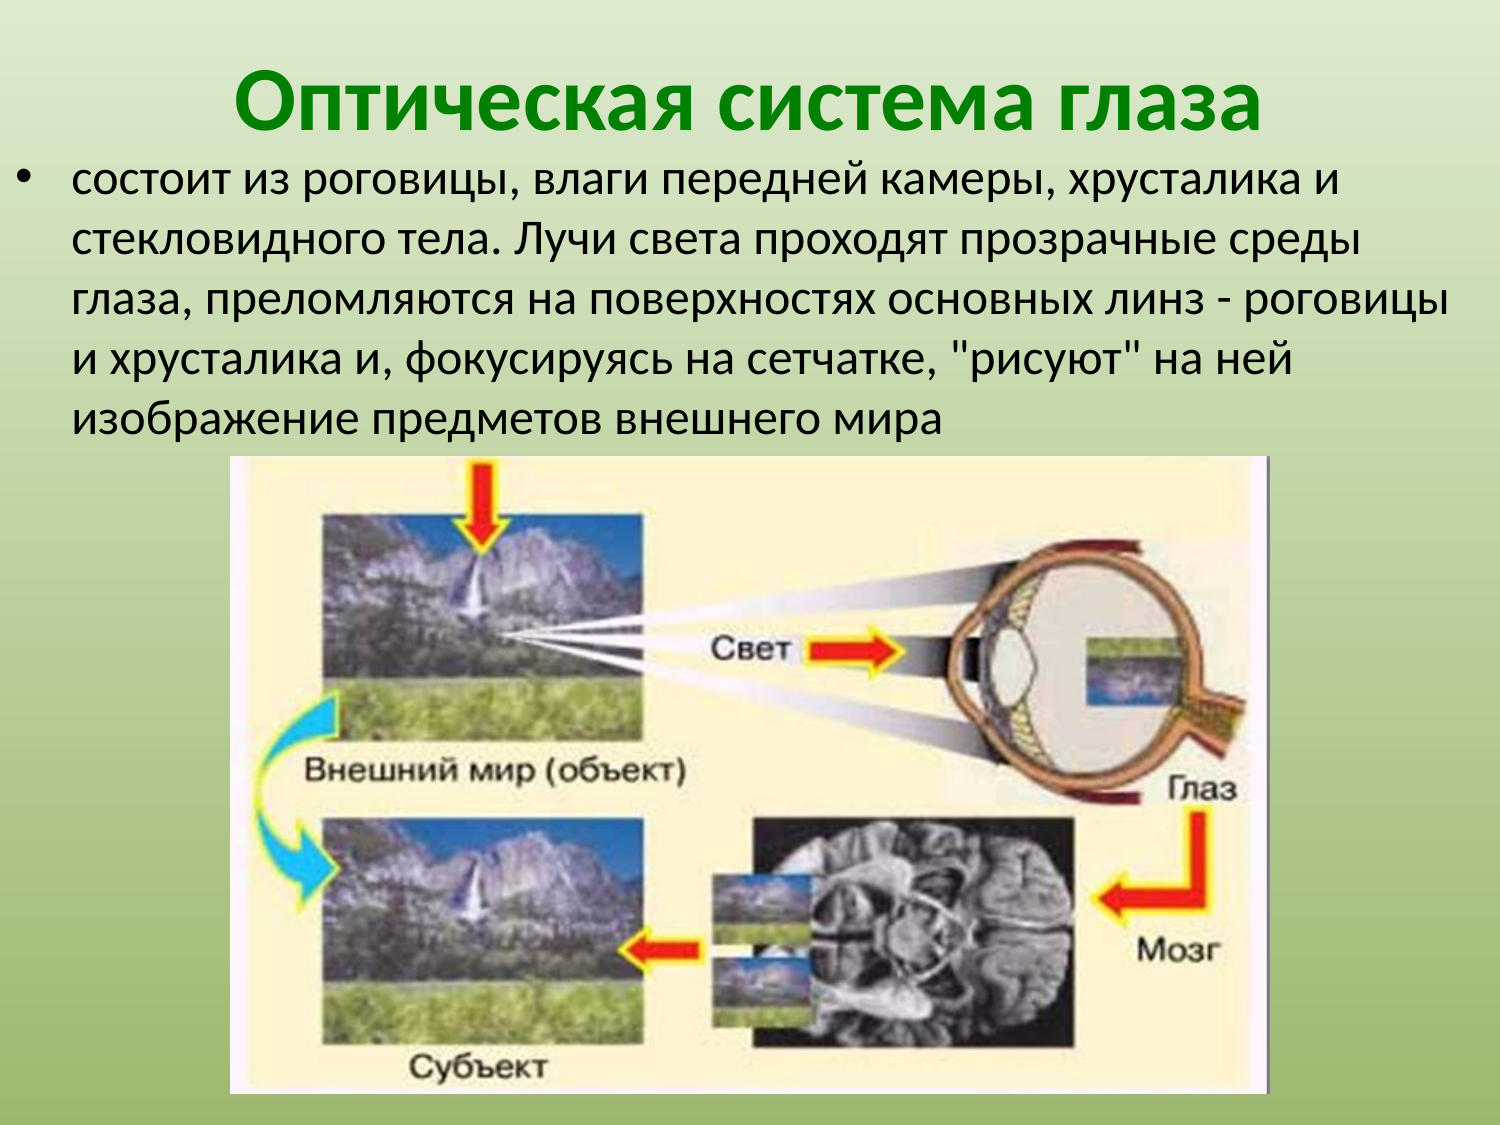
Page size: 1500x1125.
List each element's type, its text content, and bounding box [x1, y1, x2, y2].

title Оптическая система глаза [0, 0, 1500, 137]
picture [229, 455, 1270, 1095]
list состоит из роговицы, влаги передней камеры, хрусталика и стекловидного тела. Лучи света проходят прозрачные среды глаза, преломляются на поверхностях основных линз - роговицы и хрусталика и, фокусируясь на сетчатке, "рисуют" на ней изображение предметов внешнего мира [0, 137, 1500, 740]
